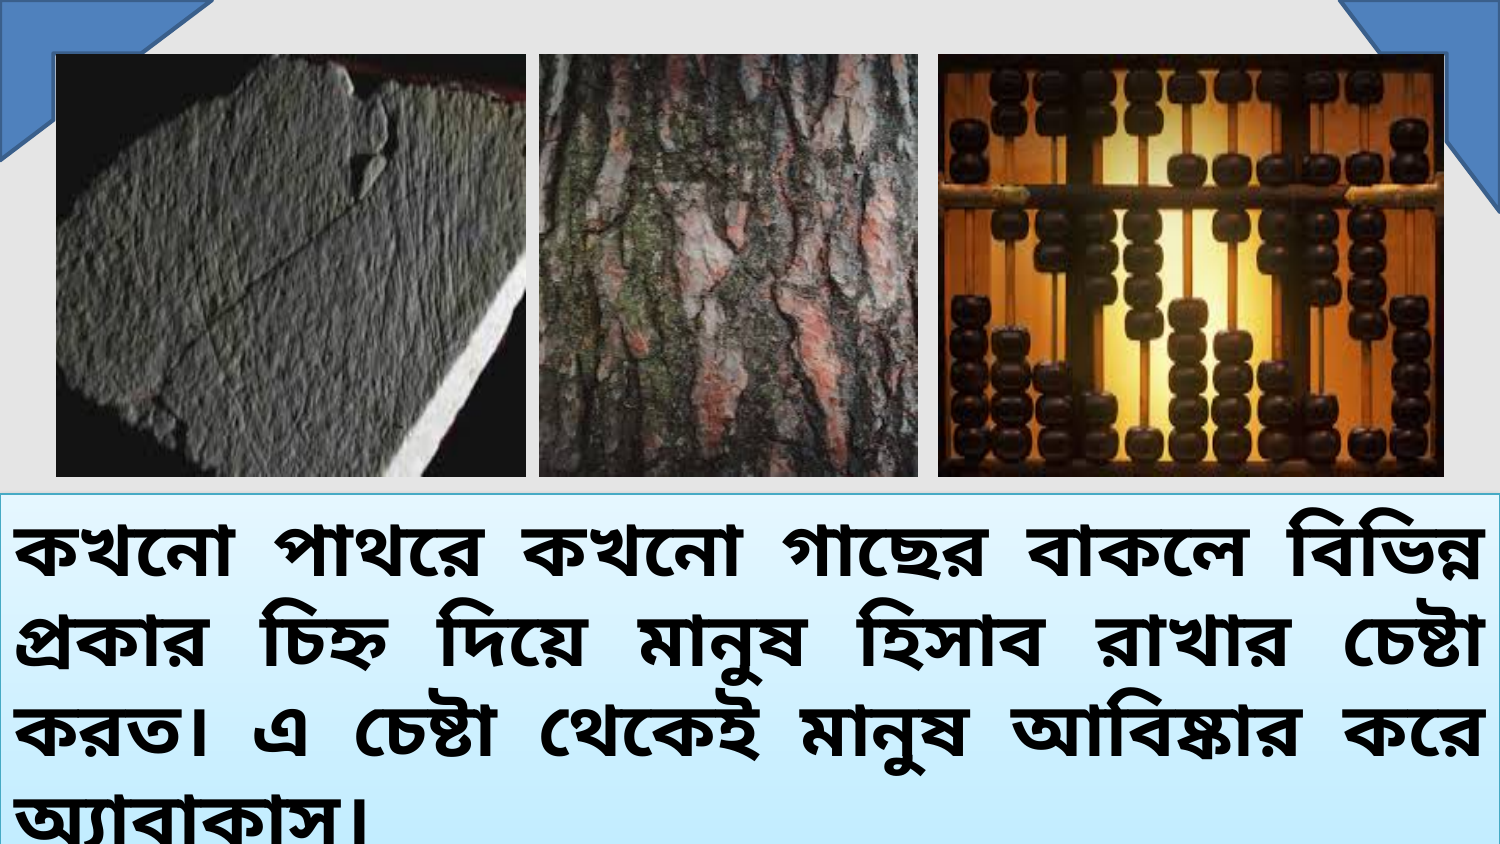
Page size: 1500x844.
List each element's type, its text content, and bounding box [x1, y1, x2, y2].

picture [56, 54, 526, 477]
text_box [1337, 0, 1500, 214]
text_box কখনো পাথরে কখনো গাছের বাকলে বিভিন্ন প্রকার চিহ্ন দিয়ে মানুষ হিসাব রাখার চেষ্টা করত। এ চেষ্টা থেকেই মানুষ আবিষ্কার করে অ্যাবাকাস। [0, 493, 1500, 844]
picture [938, 54, 1444, 477]
picture [538, 54, 918, 477]
text_box [0, 0, 214, 163]
